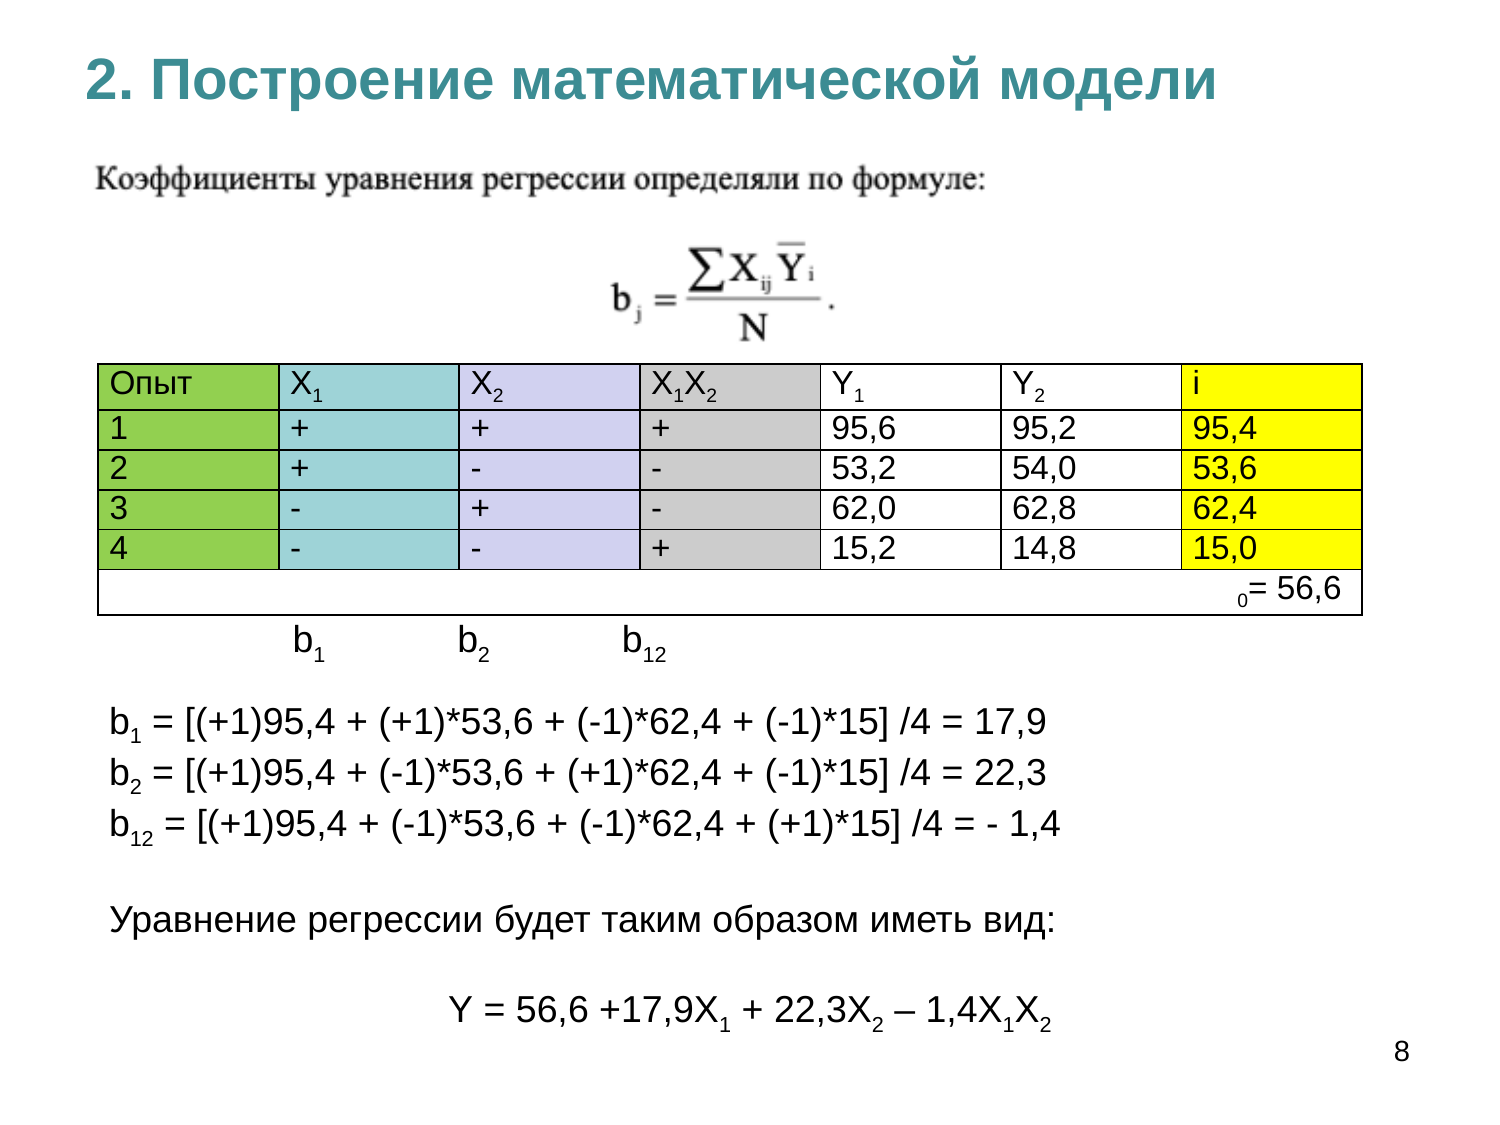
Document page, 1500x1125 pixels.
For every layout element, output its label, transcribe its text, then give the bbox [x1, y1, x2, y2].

text_box 2. Построение математической модели [70, 33, 1430, 119]
text_box b1 = [(+1)95,4 + (+1)*53,6 + (-1)*62,4 + (-1)*15] /4 = 17,9 b2 = [(+1)95,4 + (-1)*53,6 + (+1)*62,4 + (-1)*15] /4 = 22,3 b12 = [(+1)95,4 + (-1)*53,6 + (-1)*62,4 + (+1)*15] /4 = - 1,4 Уравнение регрессии будет таким образом иметь вид: Y = 56,6 +17,9Х1 + 22,3Х2 – 1,4Х1Х2 [94, 689, 1406, 1044]
text_box b1 b2 b12 [277, 608, 822, 674]
picture [75, 141, 1024, 364]
slide_number 8 [1074, 1024, 1425, 1103]
